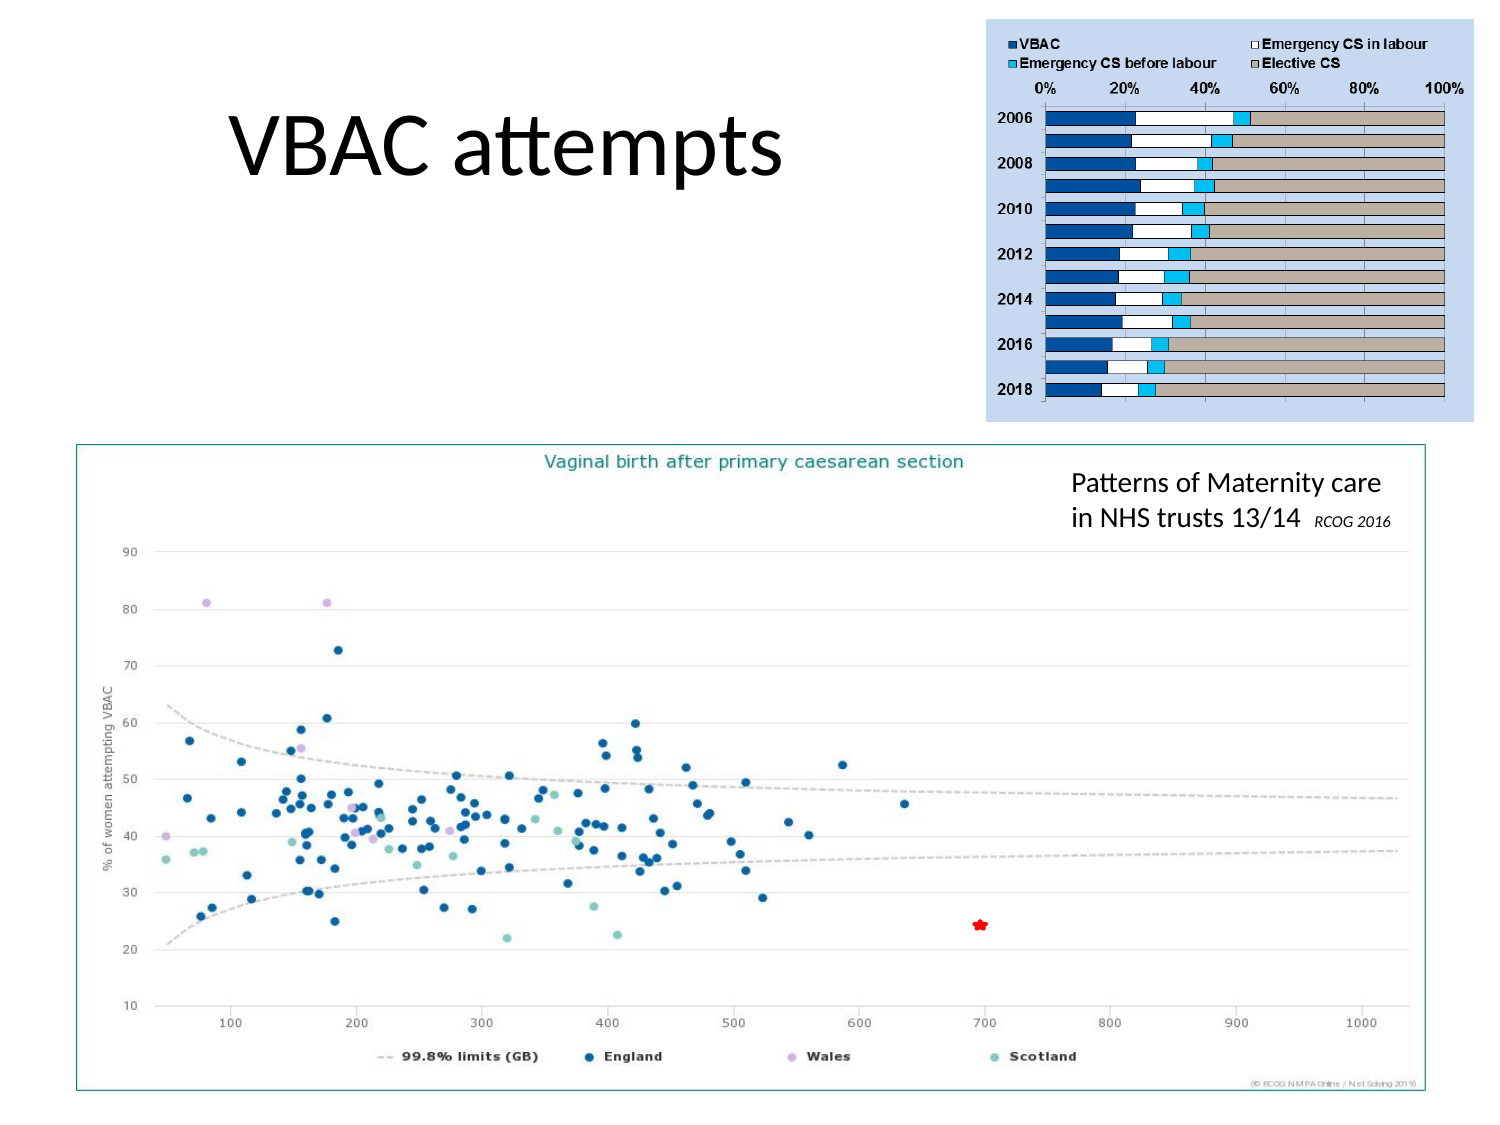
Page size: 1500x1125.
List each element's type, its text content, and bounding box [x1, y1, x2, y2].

title VBAC attempts [75, 45, 939, 233]
picture [985, 18, 1474, 422]
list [76, 444, 1427, 1093]
